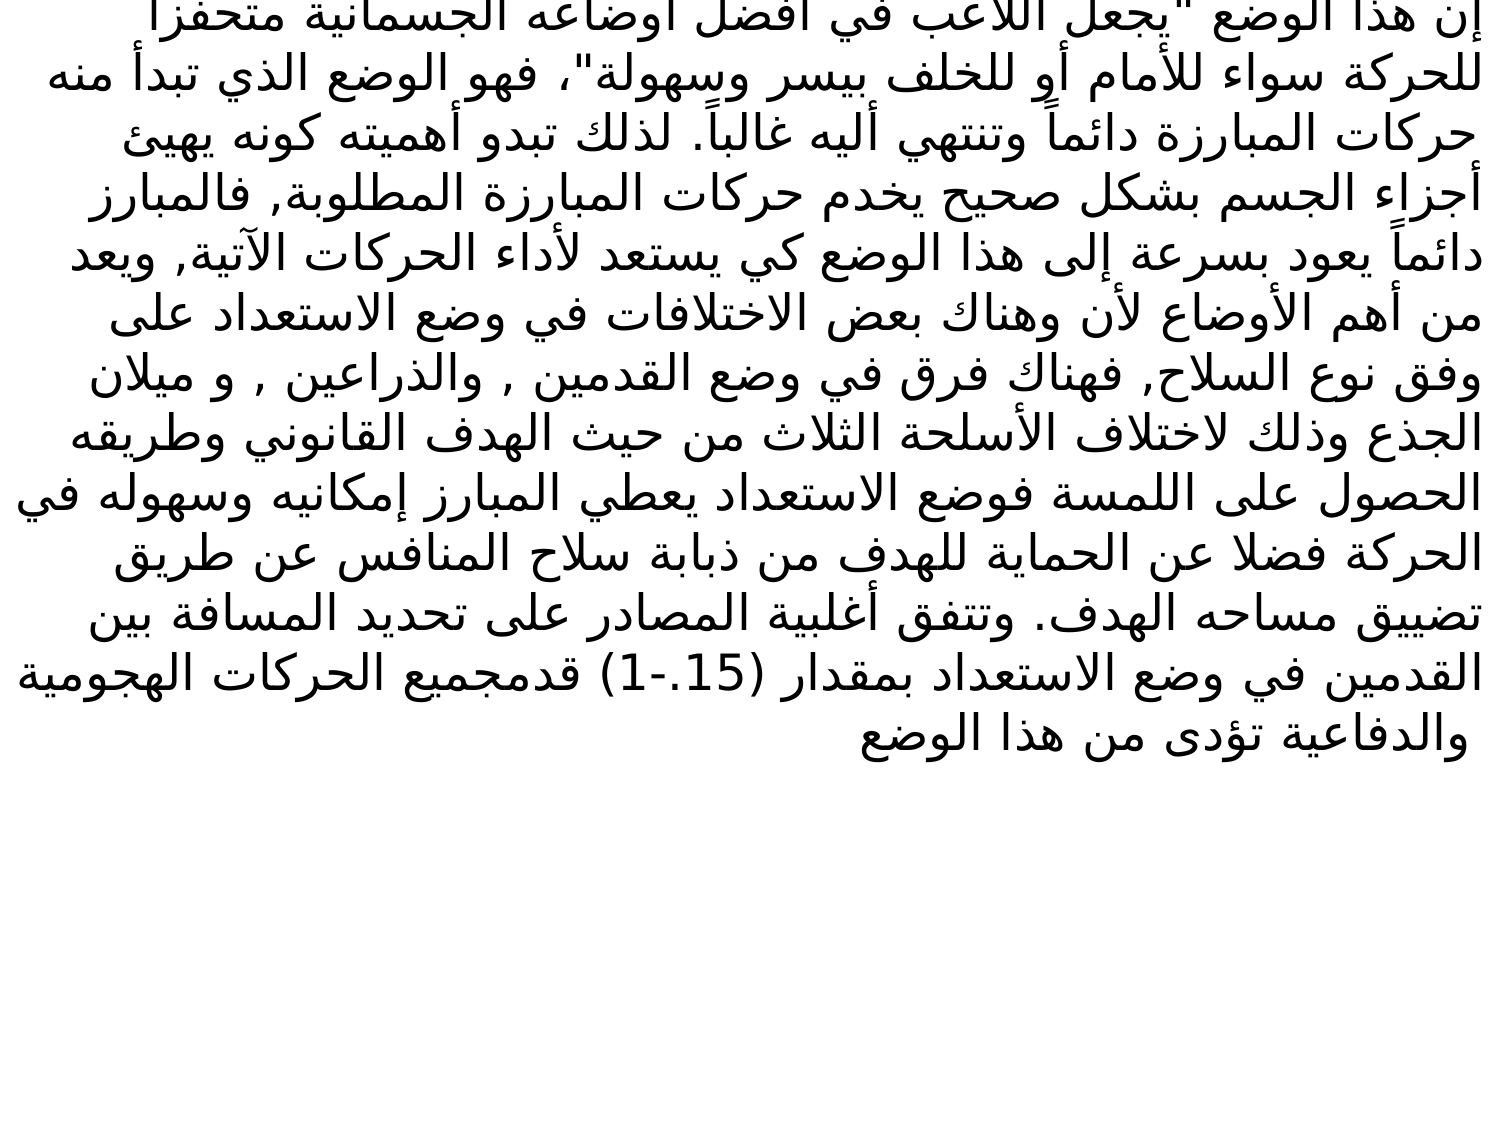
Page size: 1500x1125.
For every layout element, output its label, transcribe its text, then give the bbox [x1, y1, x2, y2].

text_box وضع الاستعداد(الاونكارد) إن هذا الوضع "يجعل اللاعب في أفضل أوضاعه الجسمانية متحفزاً للحركة سواء للأمام أو للخلف بيسر وسهولة"، فهو الوضع الذي تبدأ منه حركات المبارزة دائماً وتنتهي أليه غالباً. لذلك تبدو أهميته كونه يهيئ أجزاء الجسم بشكل صحيح يخدم حركات المبارزة المطلوبة, فالمبارز دائماً يعود بسرعة إلى هذا الوضع كي يستعد لأداء الحركات الآتية, ويعد من أهم الأوضاع لأن وهناك بعض الاختلافات في وضع الاستعداد على وفق نوع السلاح, فهناك فرق في وضع القدمين , والذراعين , و ميلان الجذع وذلك لاختلاف الأسلحة الثلاث من حيث الهدف القانوني وطريقه الحصول على اللمسة فوضع الاستعداد يعطي المبارز إمكانيه وسهوله في الحركة فضلا عن الحماية للهدف من ذبابة سلاح المنافس عن طريق تضييق مساحه الهدف. وتتفق أغلبية المصادر على تحديد المسافة بين القدمين في وضع الاستعداد بمقدار (5.1-1) قدمجميع الحركات الهجومية والدفاعية تؤدى من هذا الوضع [0, 0, 1500, 769]
